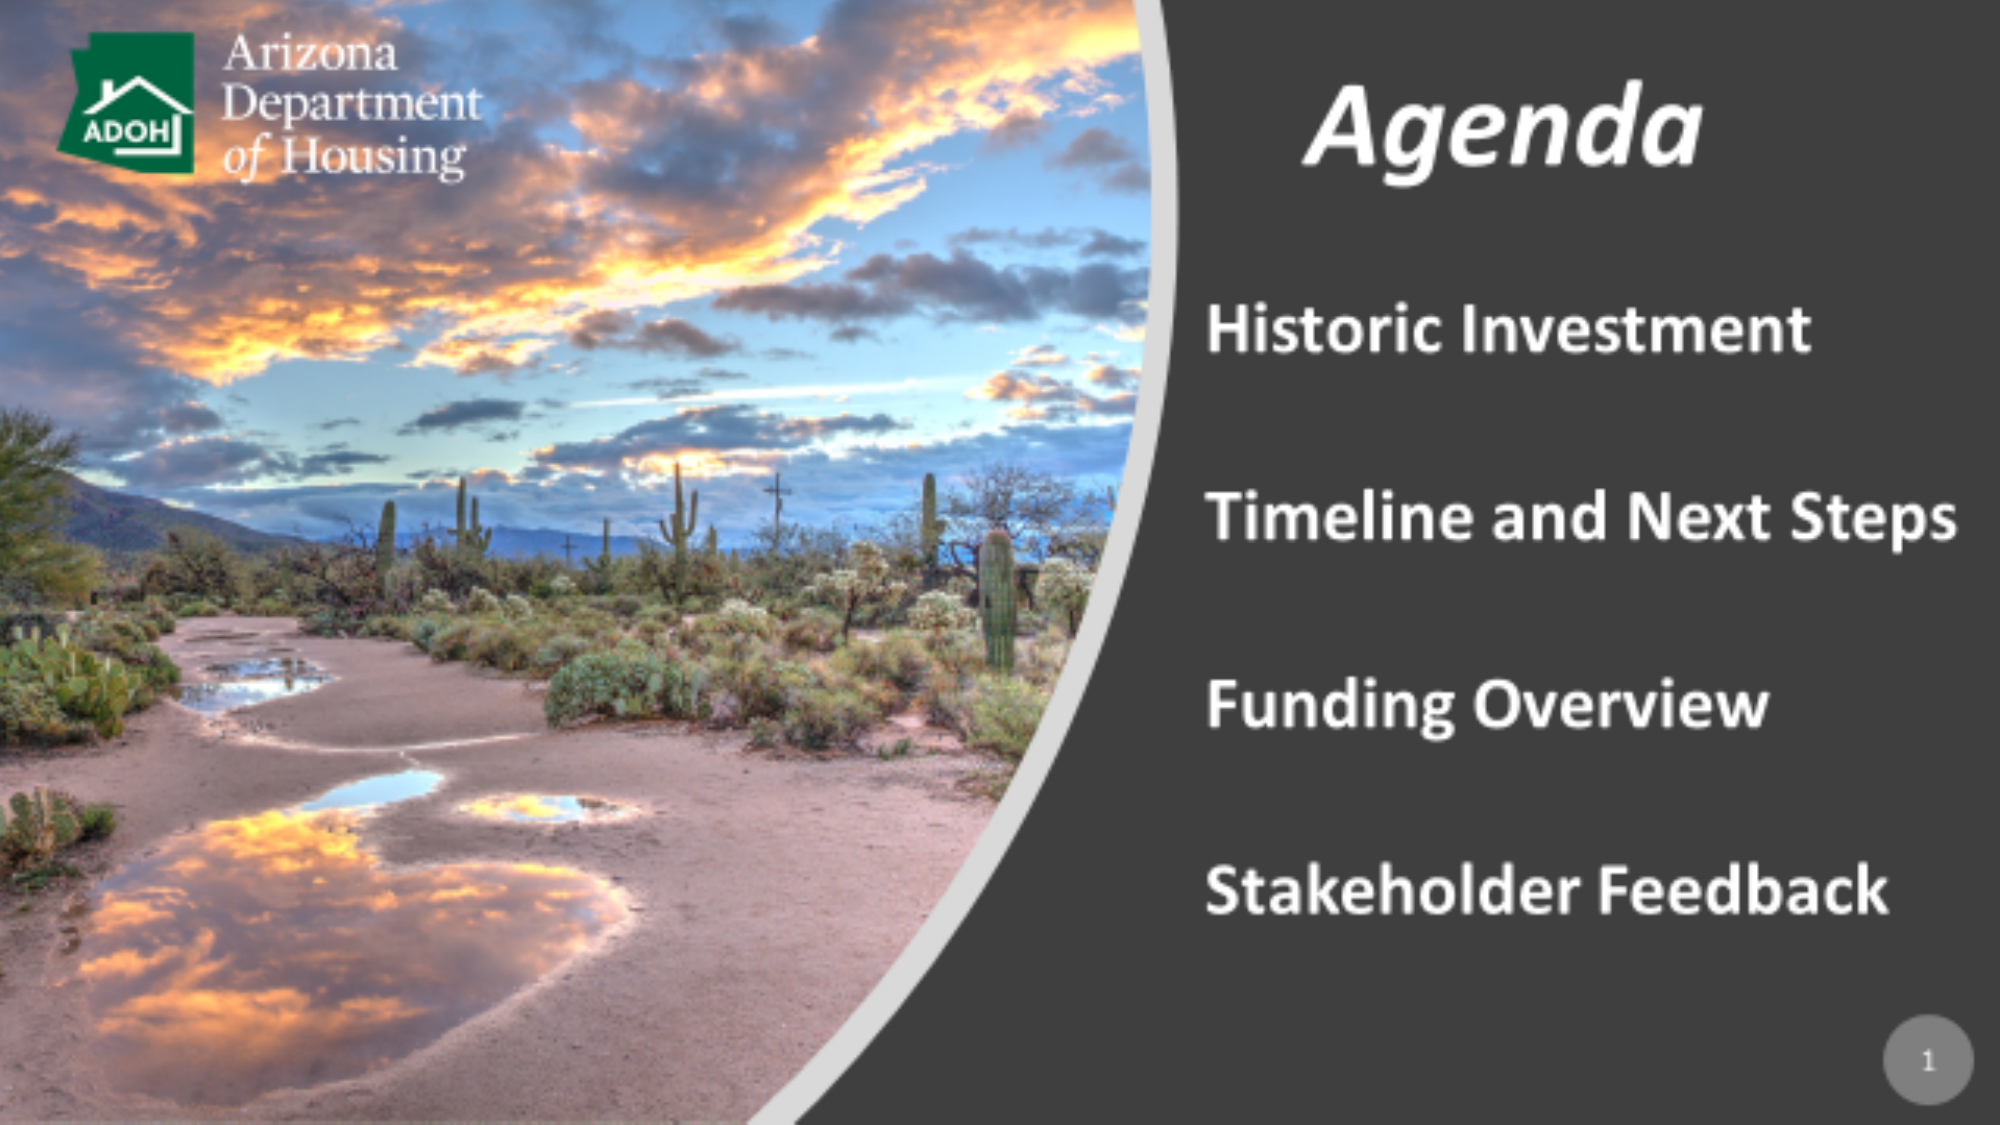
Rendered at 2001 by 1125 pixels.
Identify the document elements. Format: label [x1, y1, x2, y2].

list [0, 0, 2000, 1125]
